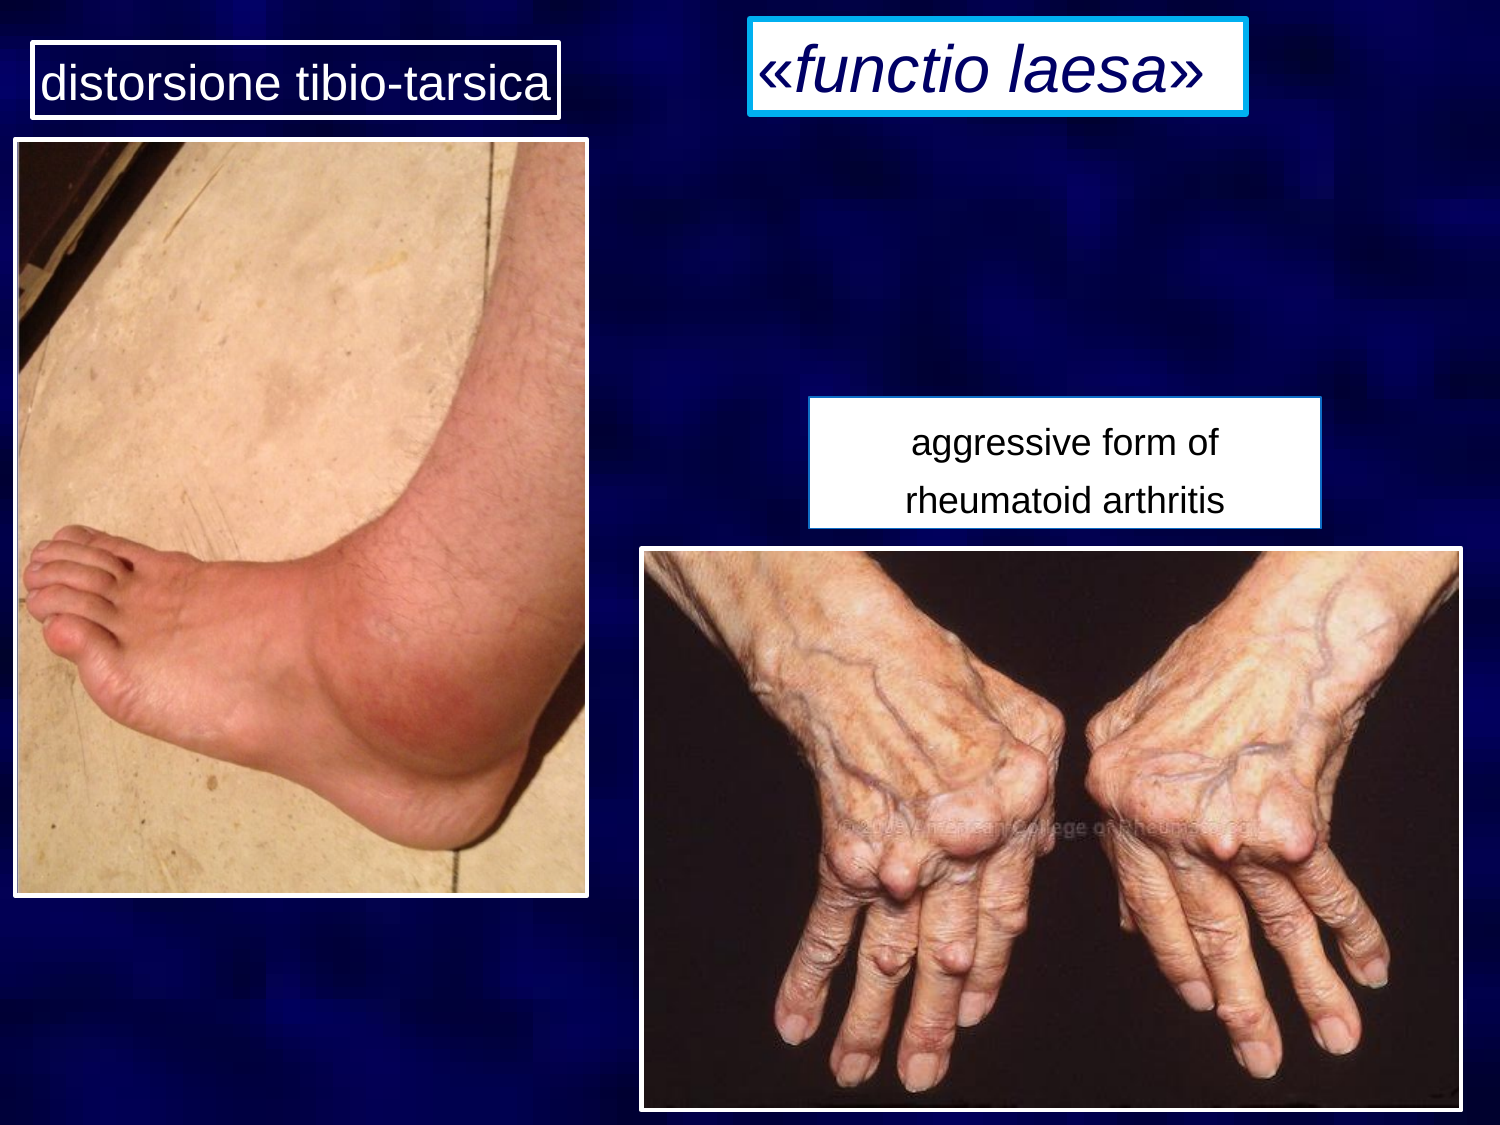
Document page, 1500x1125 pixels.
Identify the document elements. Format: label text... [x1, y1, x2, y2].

picture [0, 0, 1500, 1125]
text_box «functio laesa» [749, 18, 1247, 114]
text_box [643, 396, 1459, 1108]
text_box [17, 42, 585, 894]
